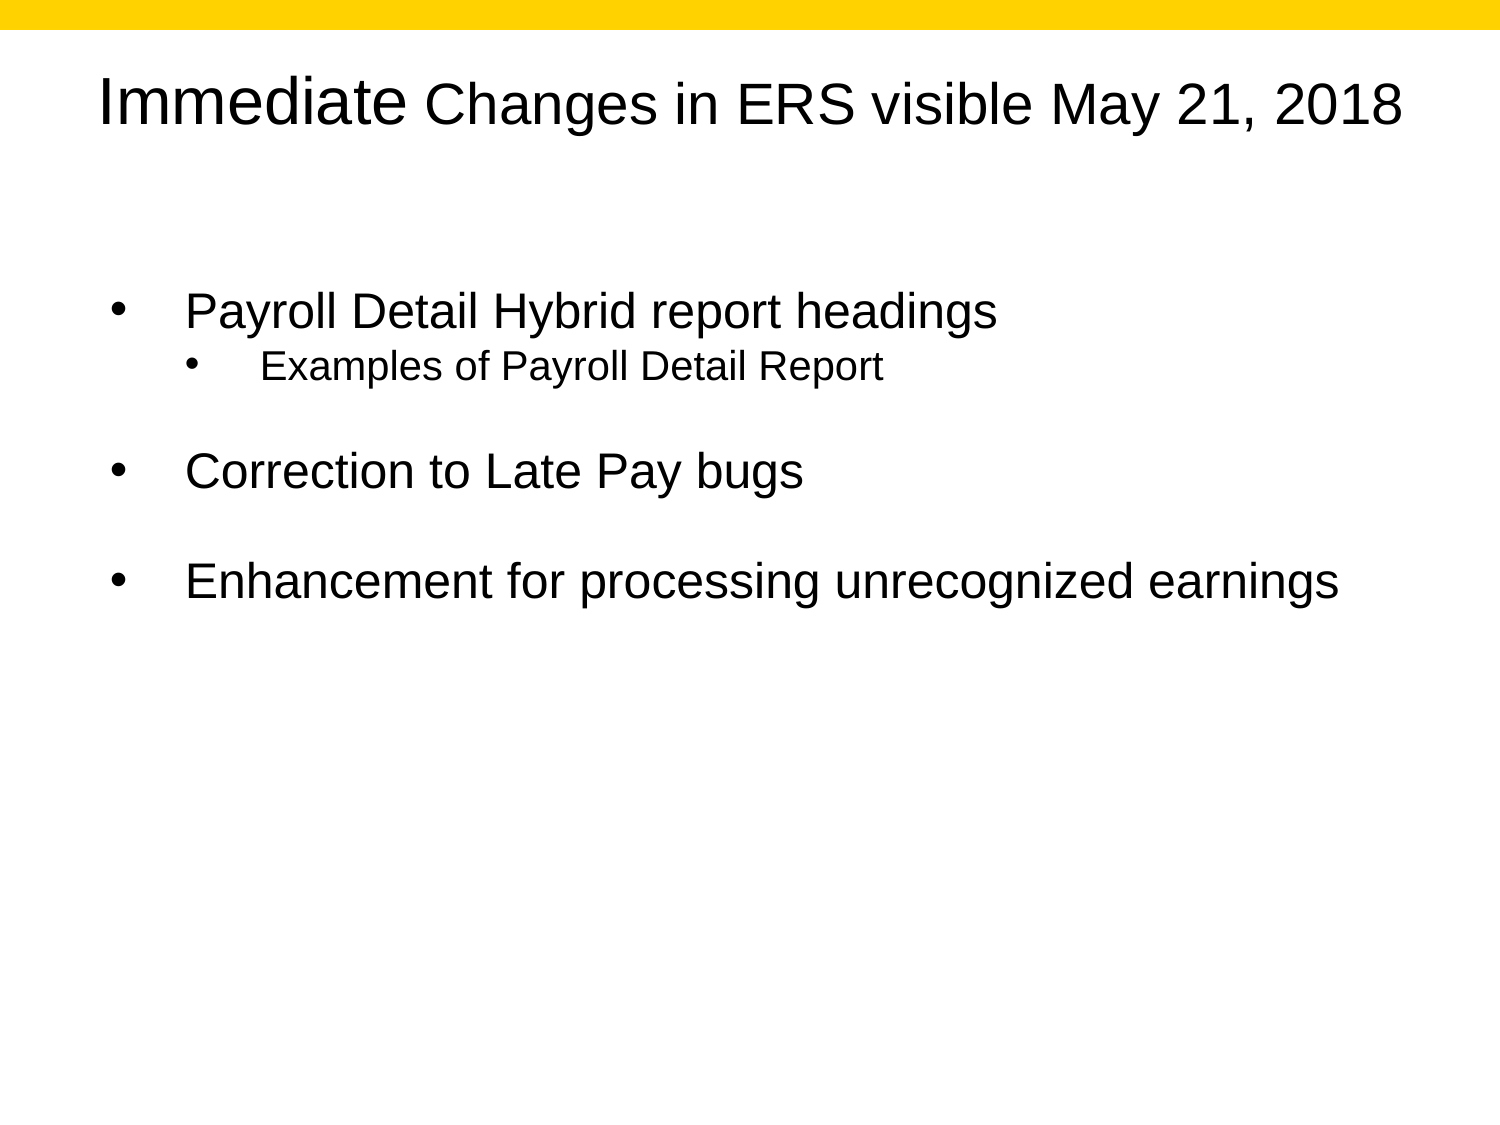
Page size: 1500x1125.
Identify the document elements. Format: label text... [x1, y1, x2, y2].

text_box Payroll Detail Hybrid report headings Examples of Payroll Detail Report Correction to Late Pay bugs Enhancement for processing unrecognized earnings [94, 271, 1409, 667]
picture [0, 0, 1500, 30]
text_box Immediate Changes in ERS visible May 21, 2018 [63, 50, 1440, 146]
